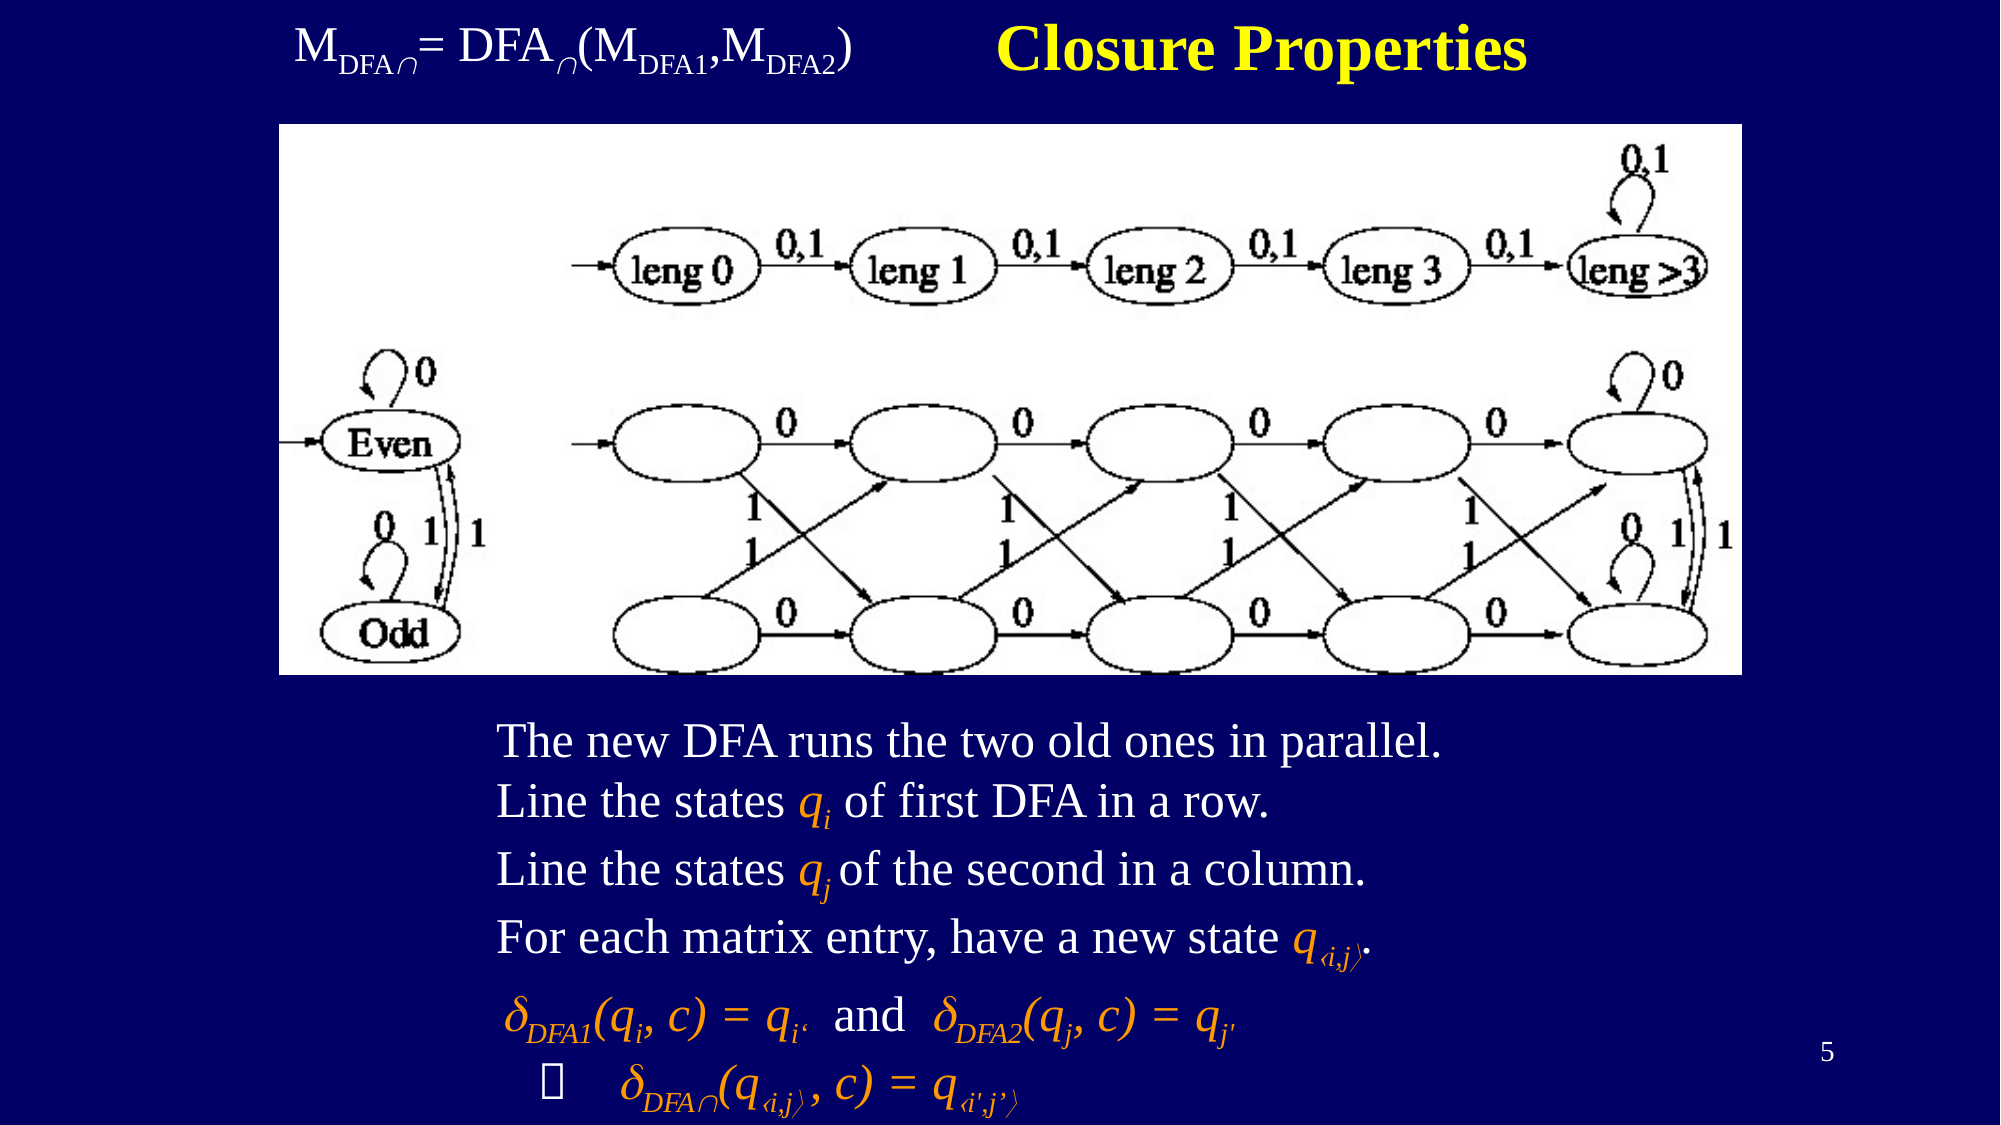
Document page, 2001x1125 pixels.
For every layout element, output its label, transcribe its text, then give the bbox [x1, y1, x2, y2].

text_box The new DFA runs the two old ones in parallel. Line the states qi of first DFA in a row. Line the states qj of the second in a column. For each matrix entry, have a new state qi,j. [481, 699, 1459, 979]
slide_number 5 [1785, 1024, 1851, 1101]
text_box MDFA= DFA(MDFA1,MDFA2) [159, 0, 969, 88]
text_box DFA1(qi, c) = qi‘ and DFA2(qj, c) = qj'  DFA(qi,j , c) = qi',j’ [443, 962, 1785, 1125]
text_box Closure Properties [624, 0, 1900, 138]
picture [278, 124, 1742, 676]
